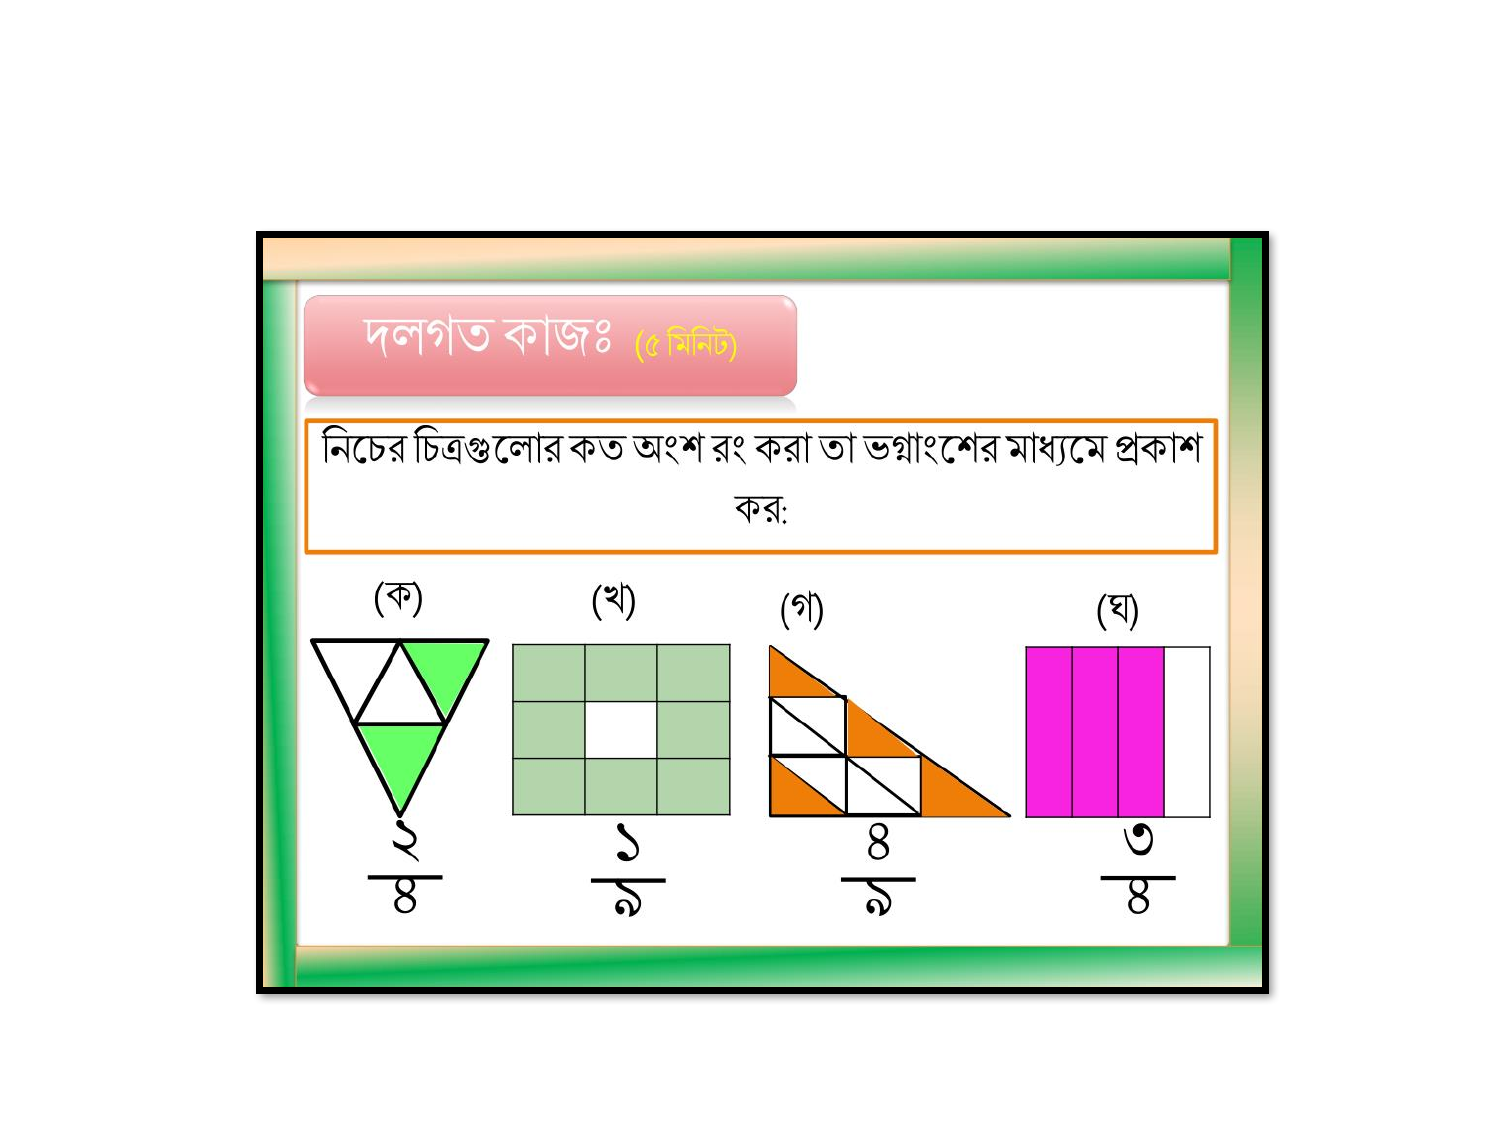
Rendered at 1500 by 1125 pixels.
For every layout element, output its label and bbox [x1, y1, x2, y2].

picture [262, 237, 1263, 988]
